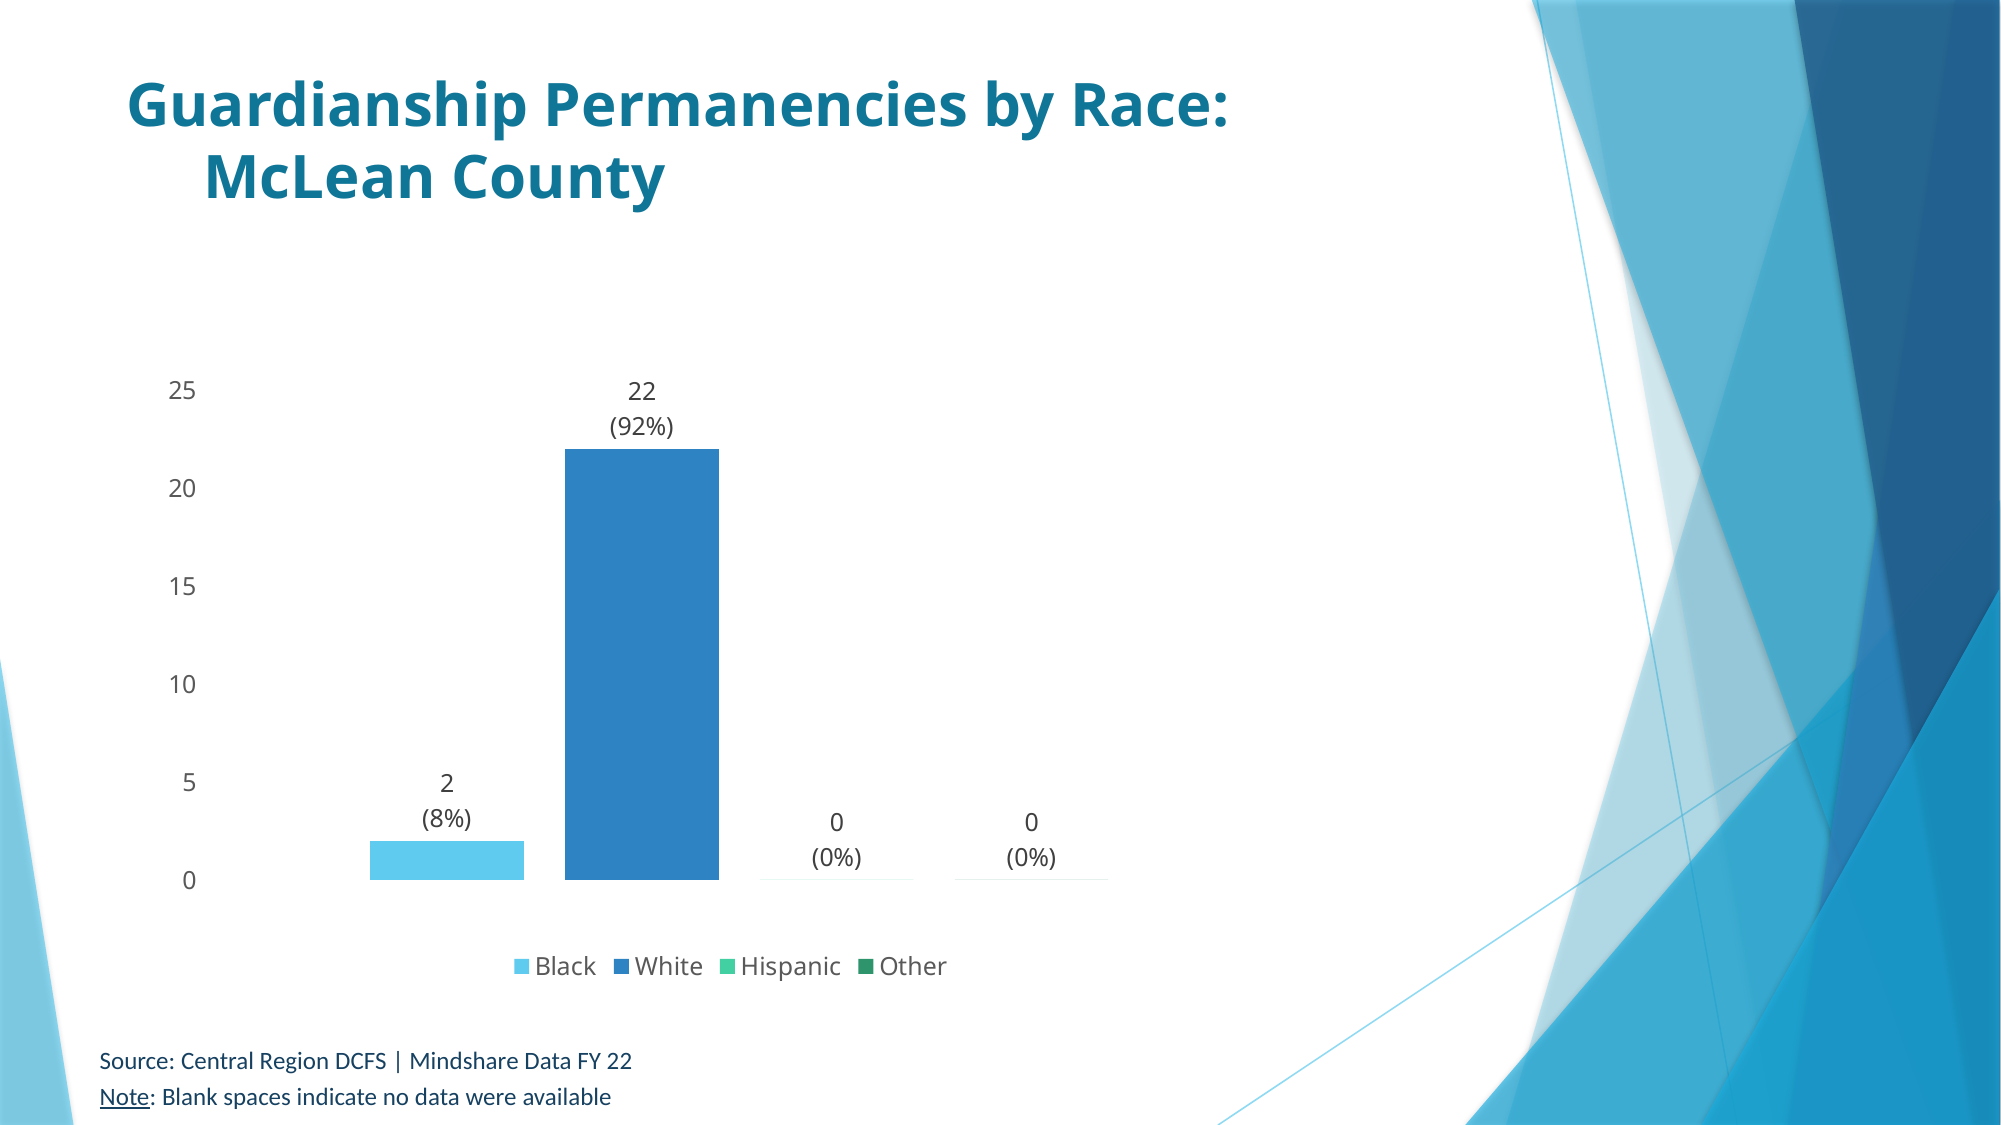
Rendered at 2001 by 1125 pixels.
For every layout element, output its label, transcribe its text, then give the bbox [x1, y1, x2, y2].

title Guardianship Permanencies by Race: McLean County [111, 58, 1522, 219]
text_box Source: Central Region DCFS | Mindshare Data FY 22 Note: Blank spaces indicate no data were available [84, 1037, 752, 1119]
chart [167, 251, 1291, 991]
